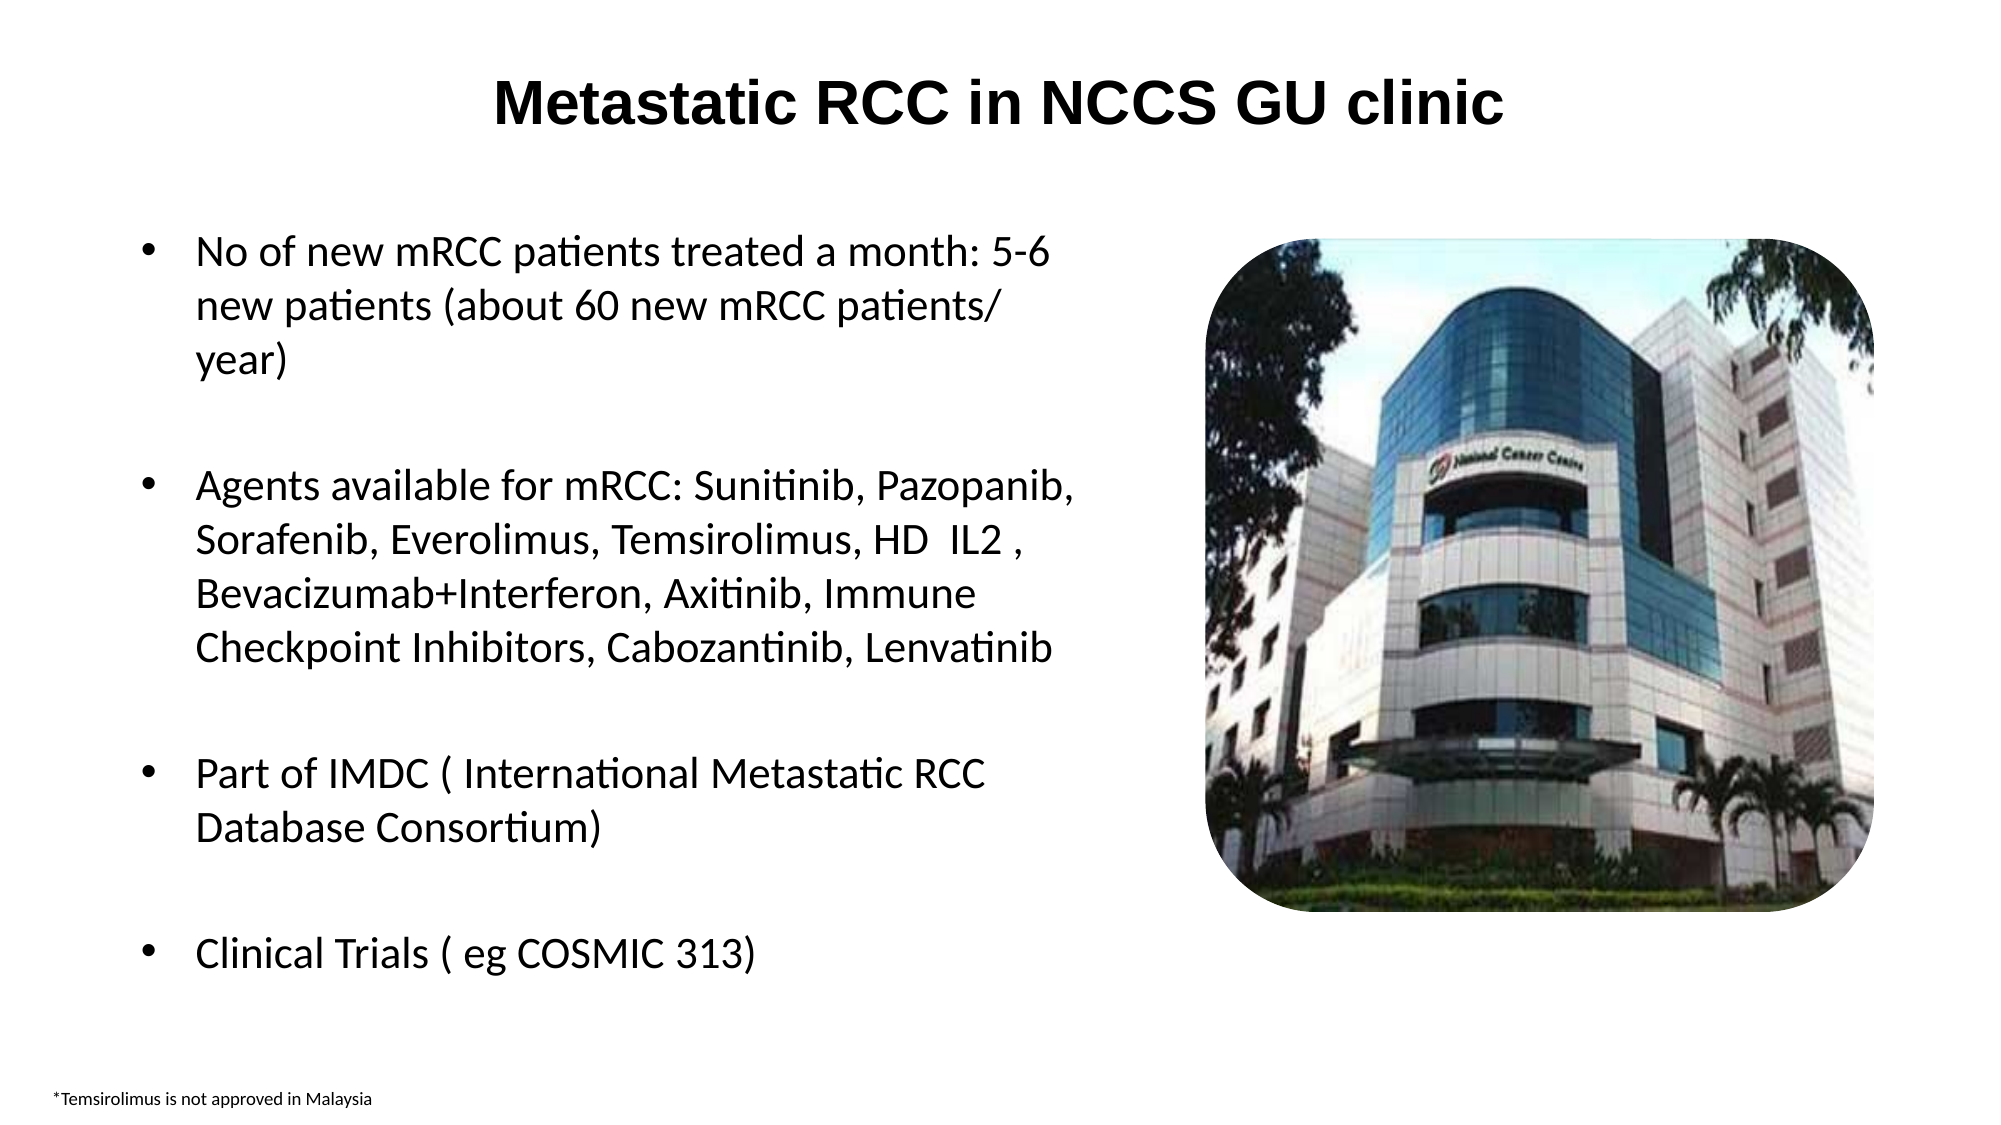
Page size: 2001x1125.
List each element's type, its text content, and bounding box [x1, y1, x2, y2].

list No of new mRCC patients treated a month: 5-6 new patients (about 60 new mRCC patients/ year) Agents available for mRCC: Sunitinib, Pazopanib, Sorafenib, Everolimus, Temsirolimus, HD IL2 , Bevacizumab+Interferon, Axitinib, Immune Checkpoint Inhibitors, Cabozantinib, Lenvatinib Part of IMDC ( International Metastatic RCC Database Consortium) Clinical Trials ( eg COSMIC 313) [125, 151, 1107, 1000]
text_box [1205, 238, 1874, 913]
text_box Metastatic RCC in NCCS GU clinic [324, 54, 1675, 217]
text_box *Temsirolimus is not approved in Malaysia [37, 1079, 1261, 1117]
